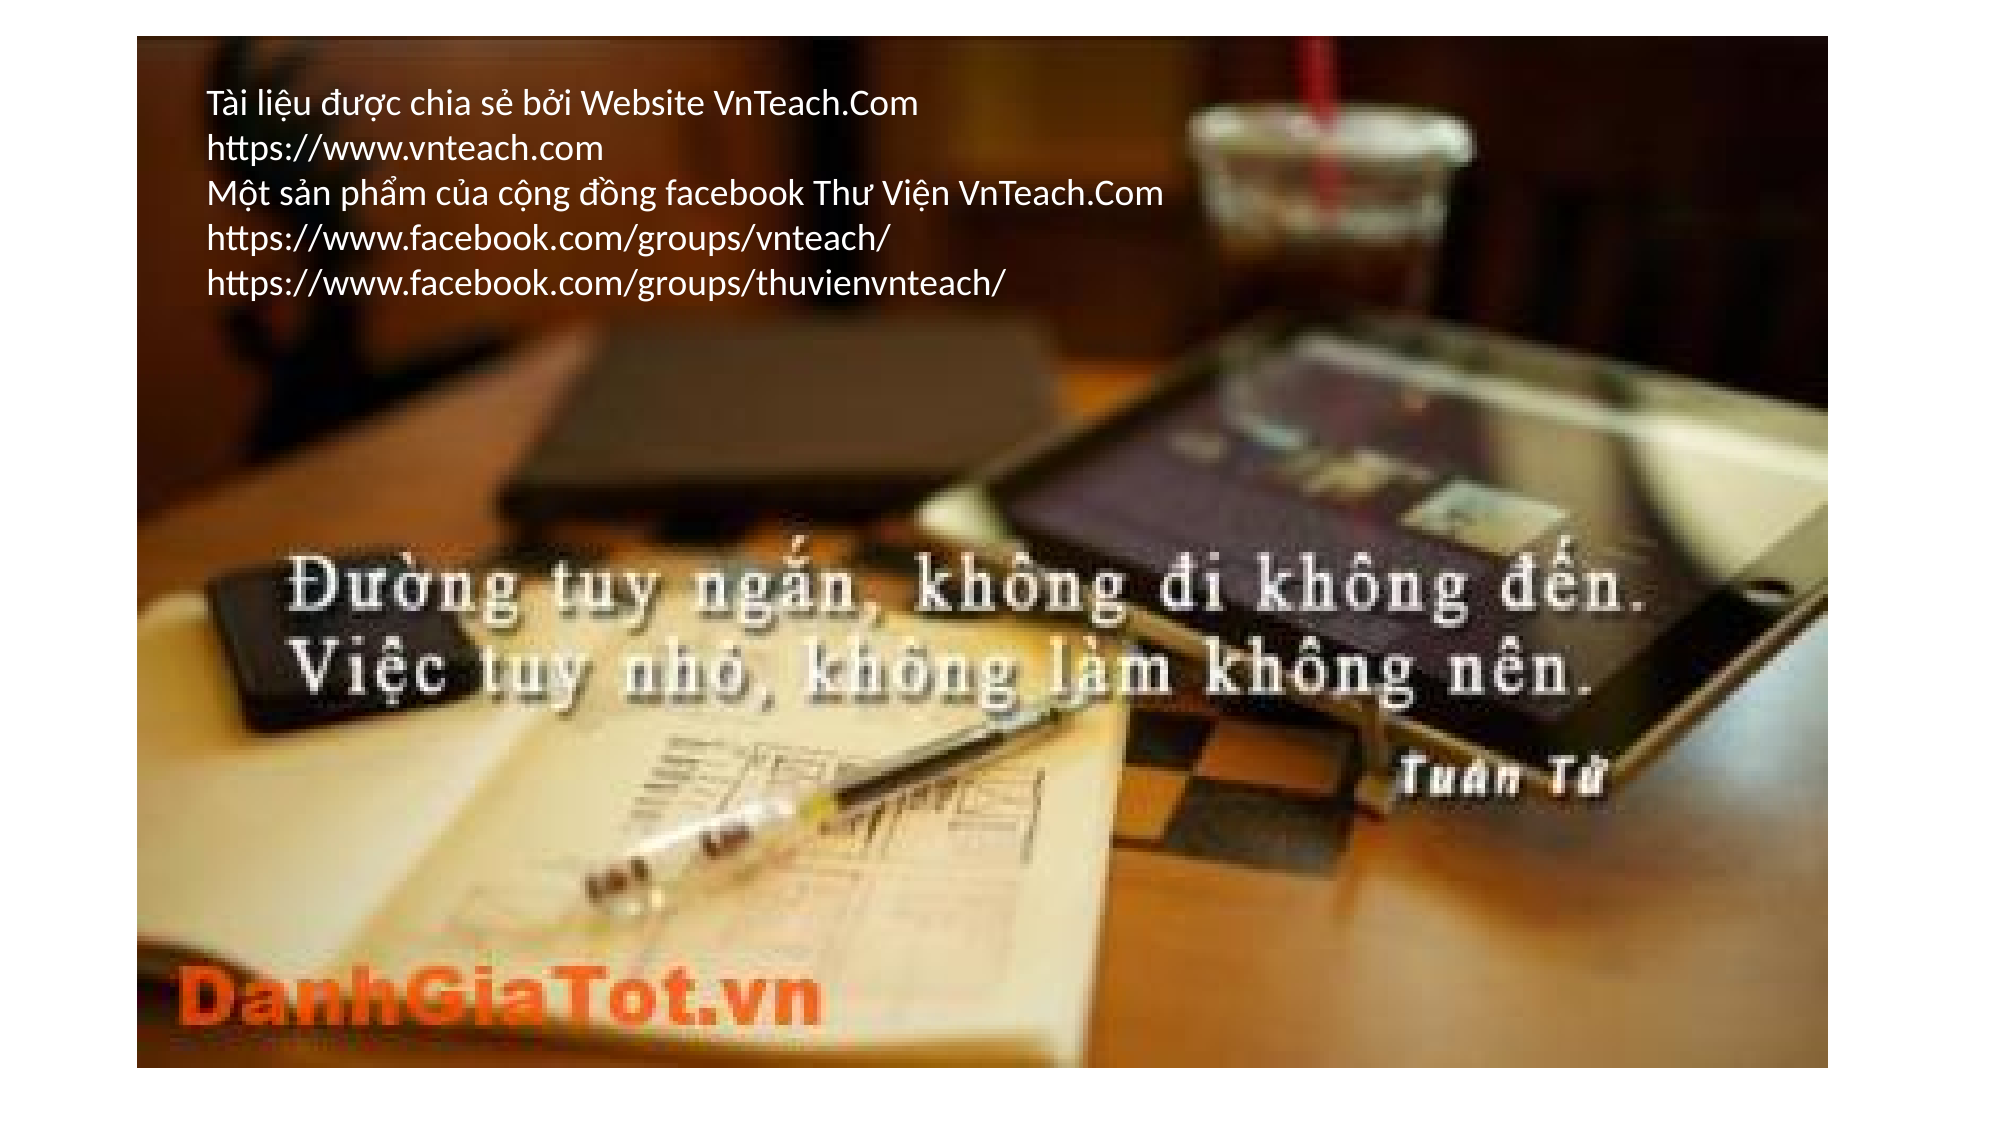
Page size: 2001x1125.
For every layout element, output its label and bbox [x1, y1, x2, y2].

picture [137, 36, 1828, 1068]
